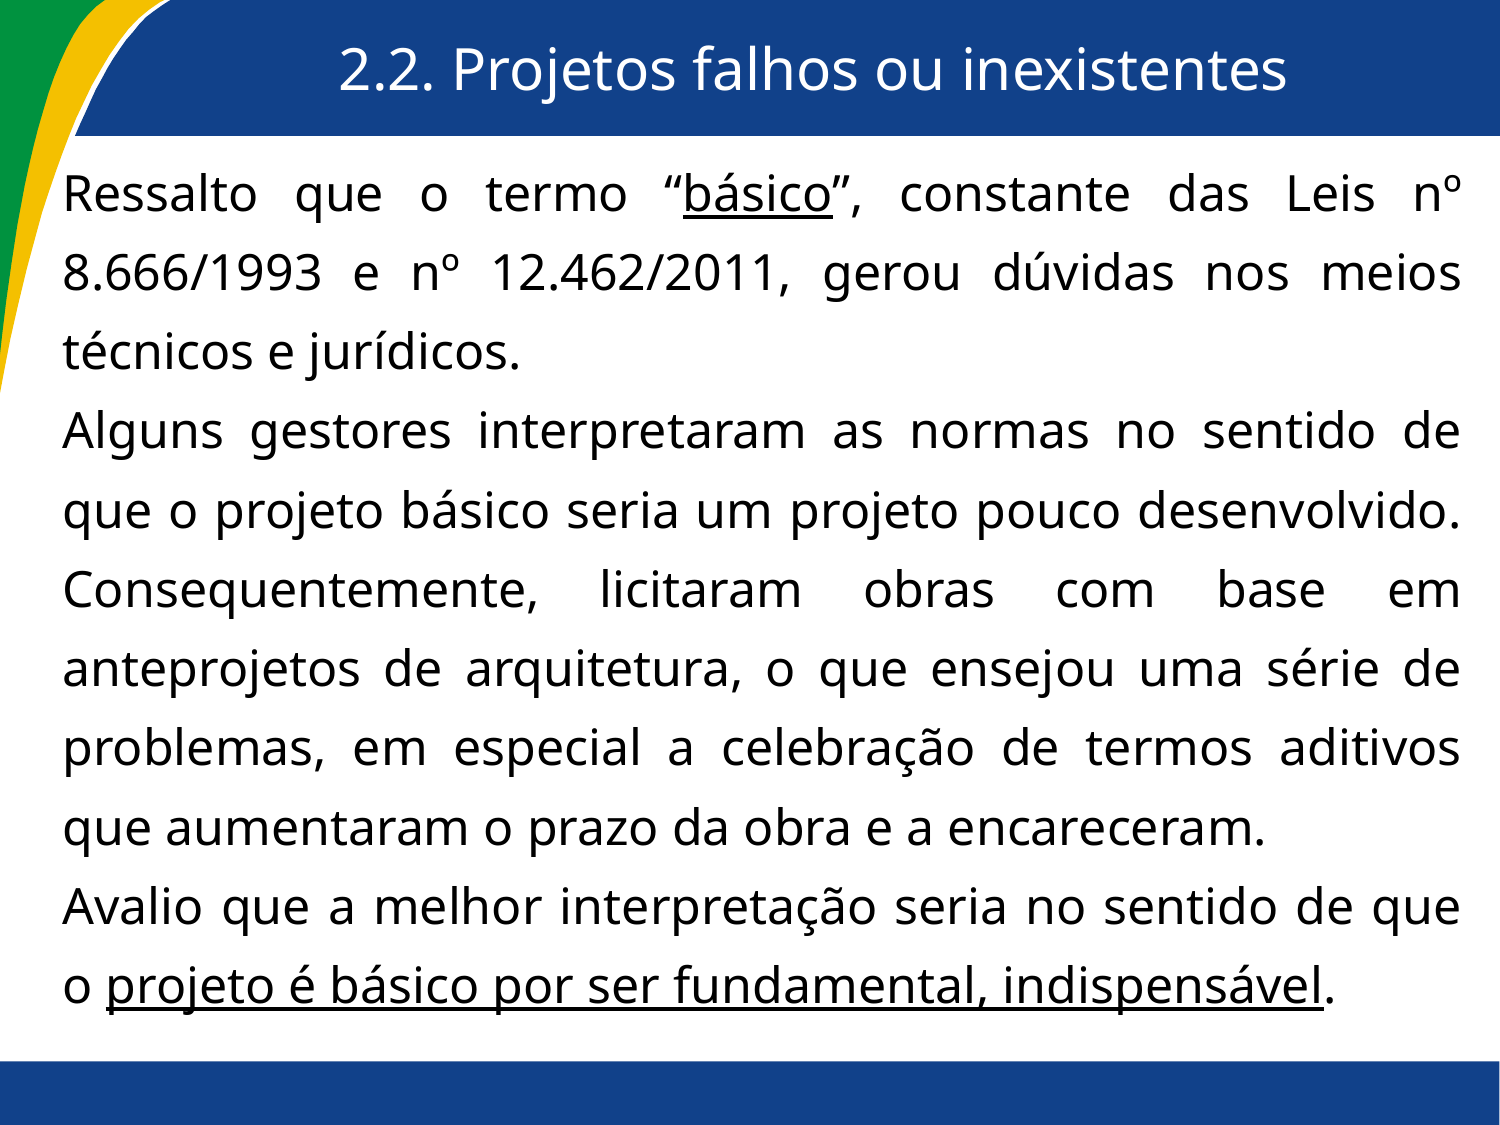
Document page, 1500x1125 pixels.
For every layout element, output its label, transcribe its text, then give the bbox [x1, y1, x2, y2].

title 2.2. Projetos falhos ou inexistentes [182, 0, 1446, 134]
list Ressalto que o termo “básico”, constante das Leis nº 8.666/1993 e nº 12.462/2011, gerou dúvidas nos meios técnicos e jurídicos. Alguns gestores interpretaram as normas no sentido de que o projeto básico seria um projeto pouco desenvolvido. Consequentemente, licitaram obras com base em anteprojetos de arquitetura, o que ensejou uma série de problemas, em especial a celebração de termos aditivos que aumentaram o prazo da obra e a encareceram. Avalio que a melhor interpretação seria no sentido de que o projeto é básico por ser fundamental, indispensável. [62, 134, 1463, 1000]
